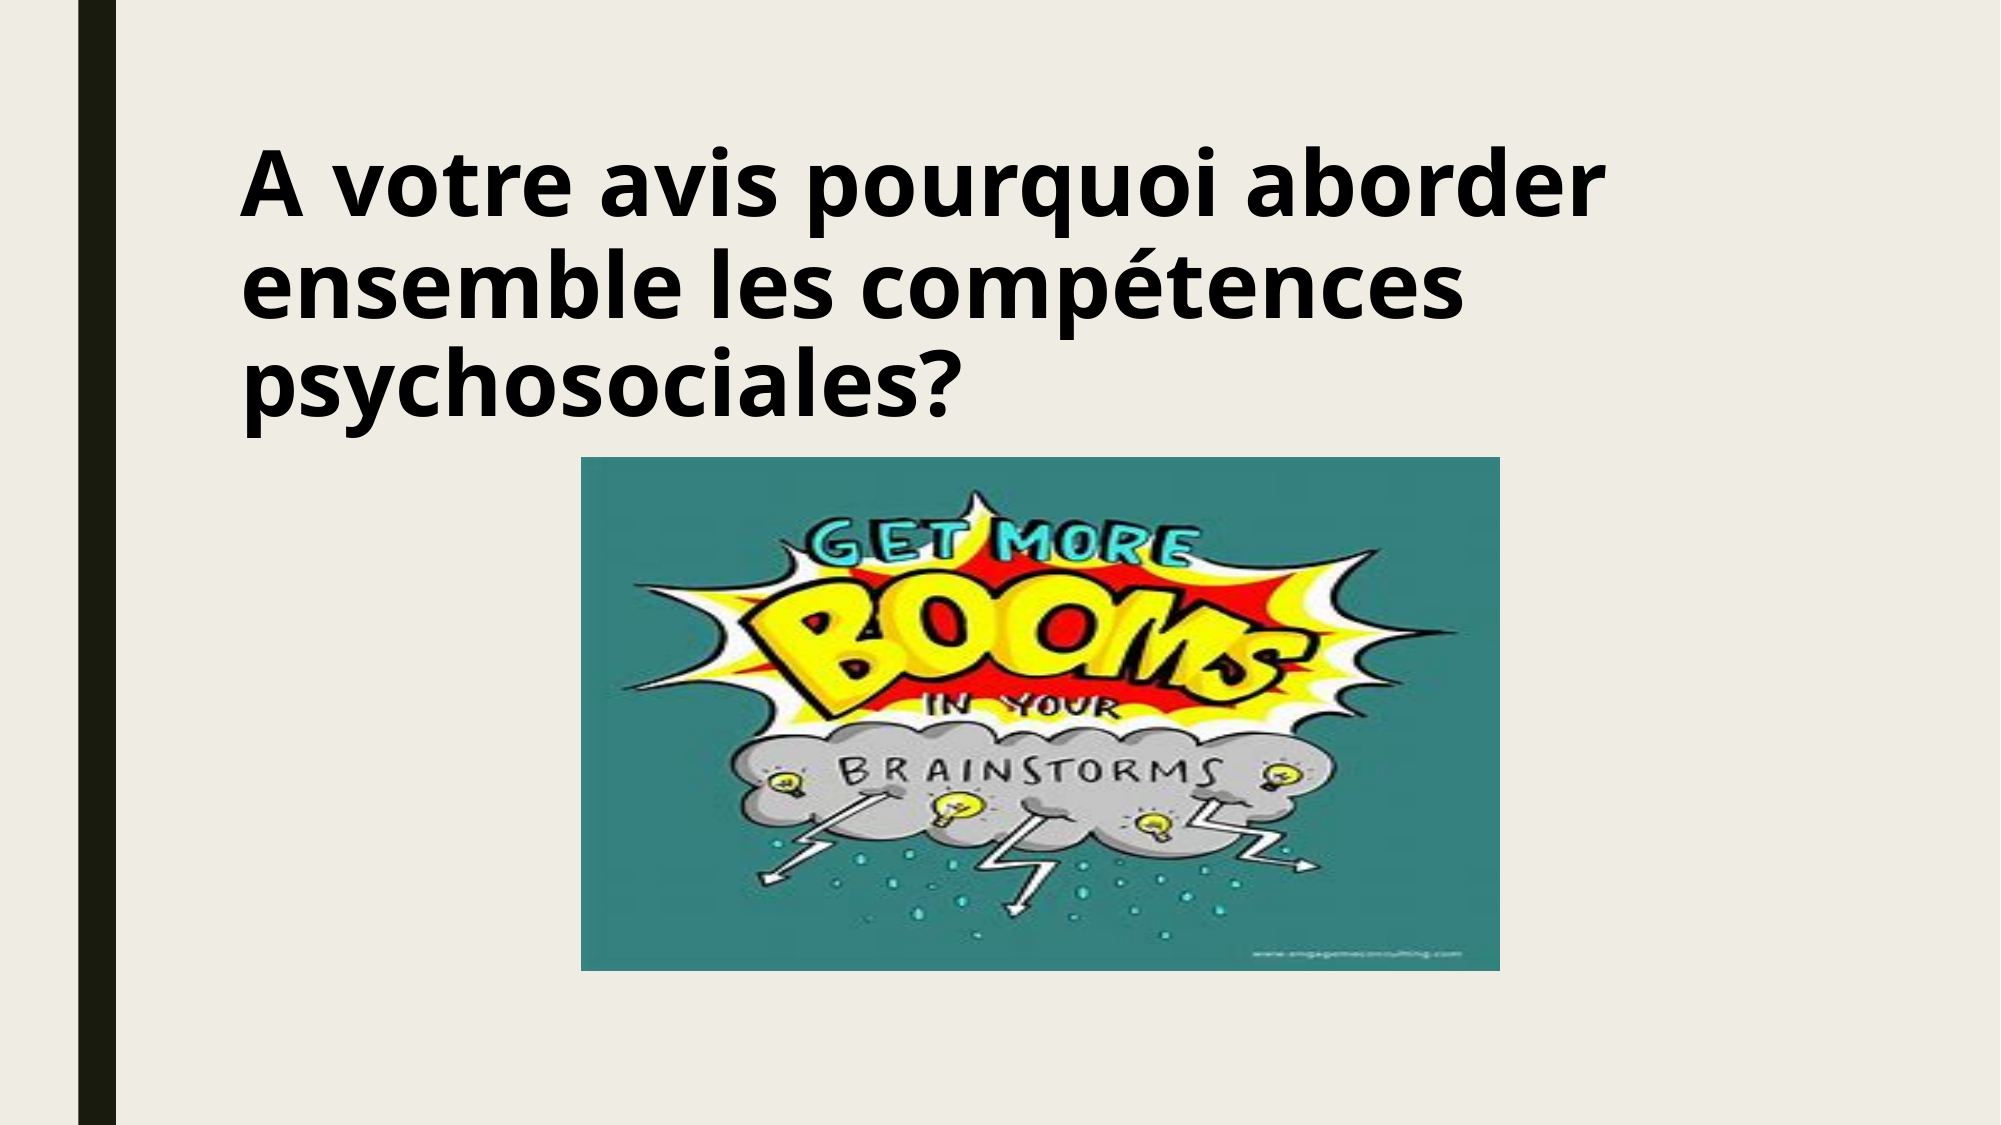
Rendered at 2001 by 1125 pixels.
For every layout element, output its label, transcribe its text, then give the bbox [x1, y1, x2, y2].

title A votre avis pourquoi aborder ensemble les compétences psychosociales? [225, 112, 1800, 357]
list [581, 457, 1500, 972]
